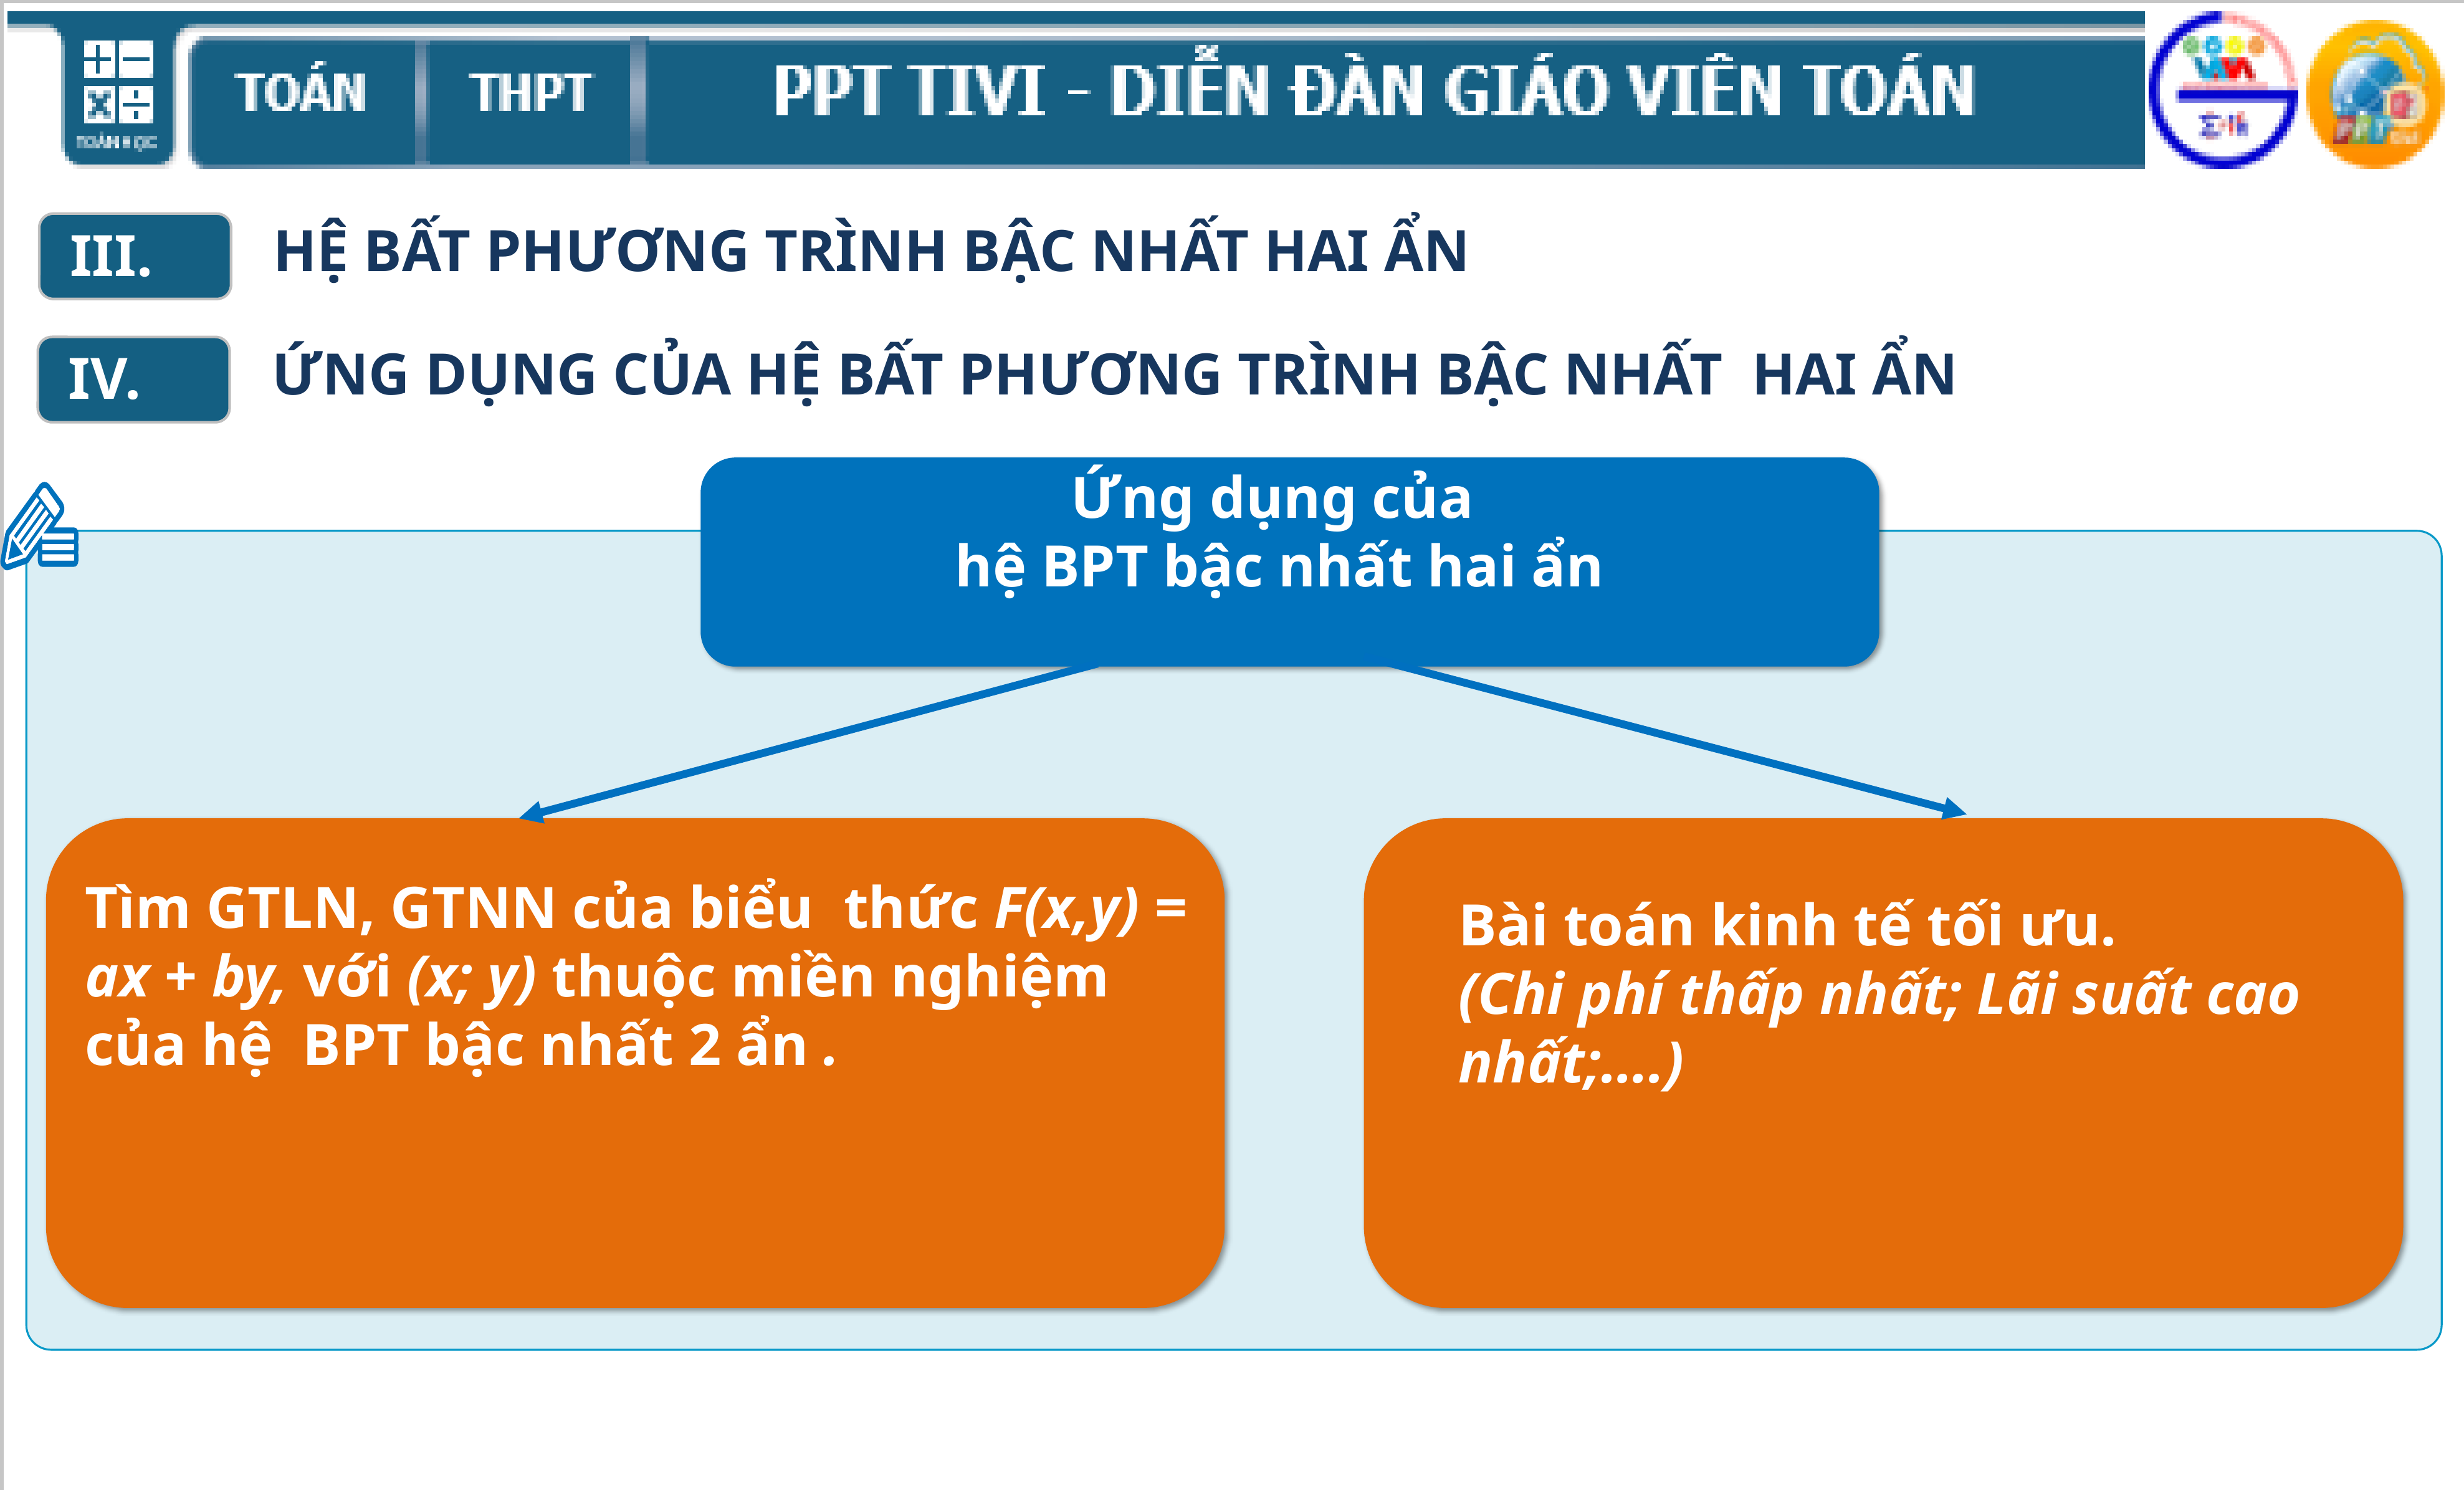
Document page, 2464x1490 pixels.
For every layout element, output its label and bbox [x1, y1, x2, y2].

text_box [0, 457, 2442, 1350]
text_box [518, 663, 1098, 819]
text_box [37, 333, 2383, 423]
text_box [1363, 656, 1967, 814]
text_box [39, 209, 2243, 299]
picture [0, 0, 2464, 1490]
